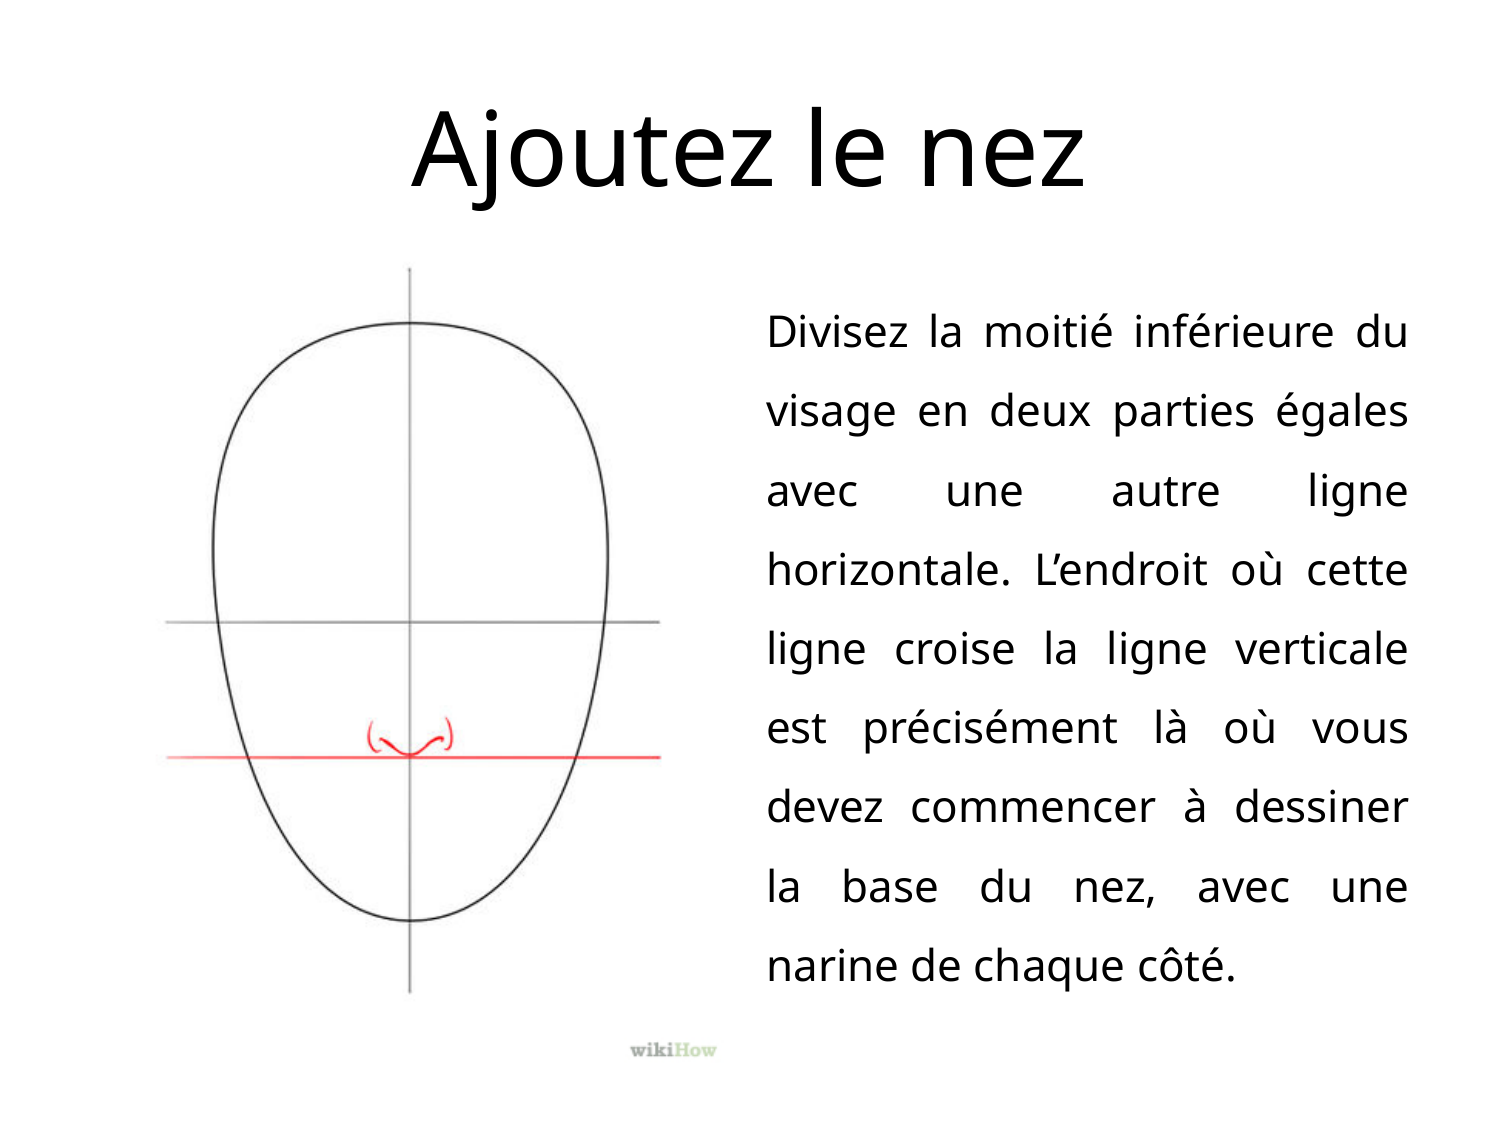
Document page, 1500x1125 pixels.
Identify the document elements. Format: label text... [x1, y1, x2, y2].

list Divisez la moitié inférieure du visage en deux parties égales avec une autre ligne horizontale. L’endroit où cette ligne croise la ligne verticale est précisément là où vous devez commencer à dessiner la base du nez, avec une narine de chaque côté. [750, 262, 1425, 1005]
title Ajoutez le nez [75, 75, 1425, 263]
picture [70, 213, 731, 1076]
